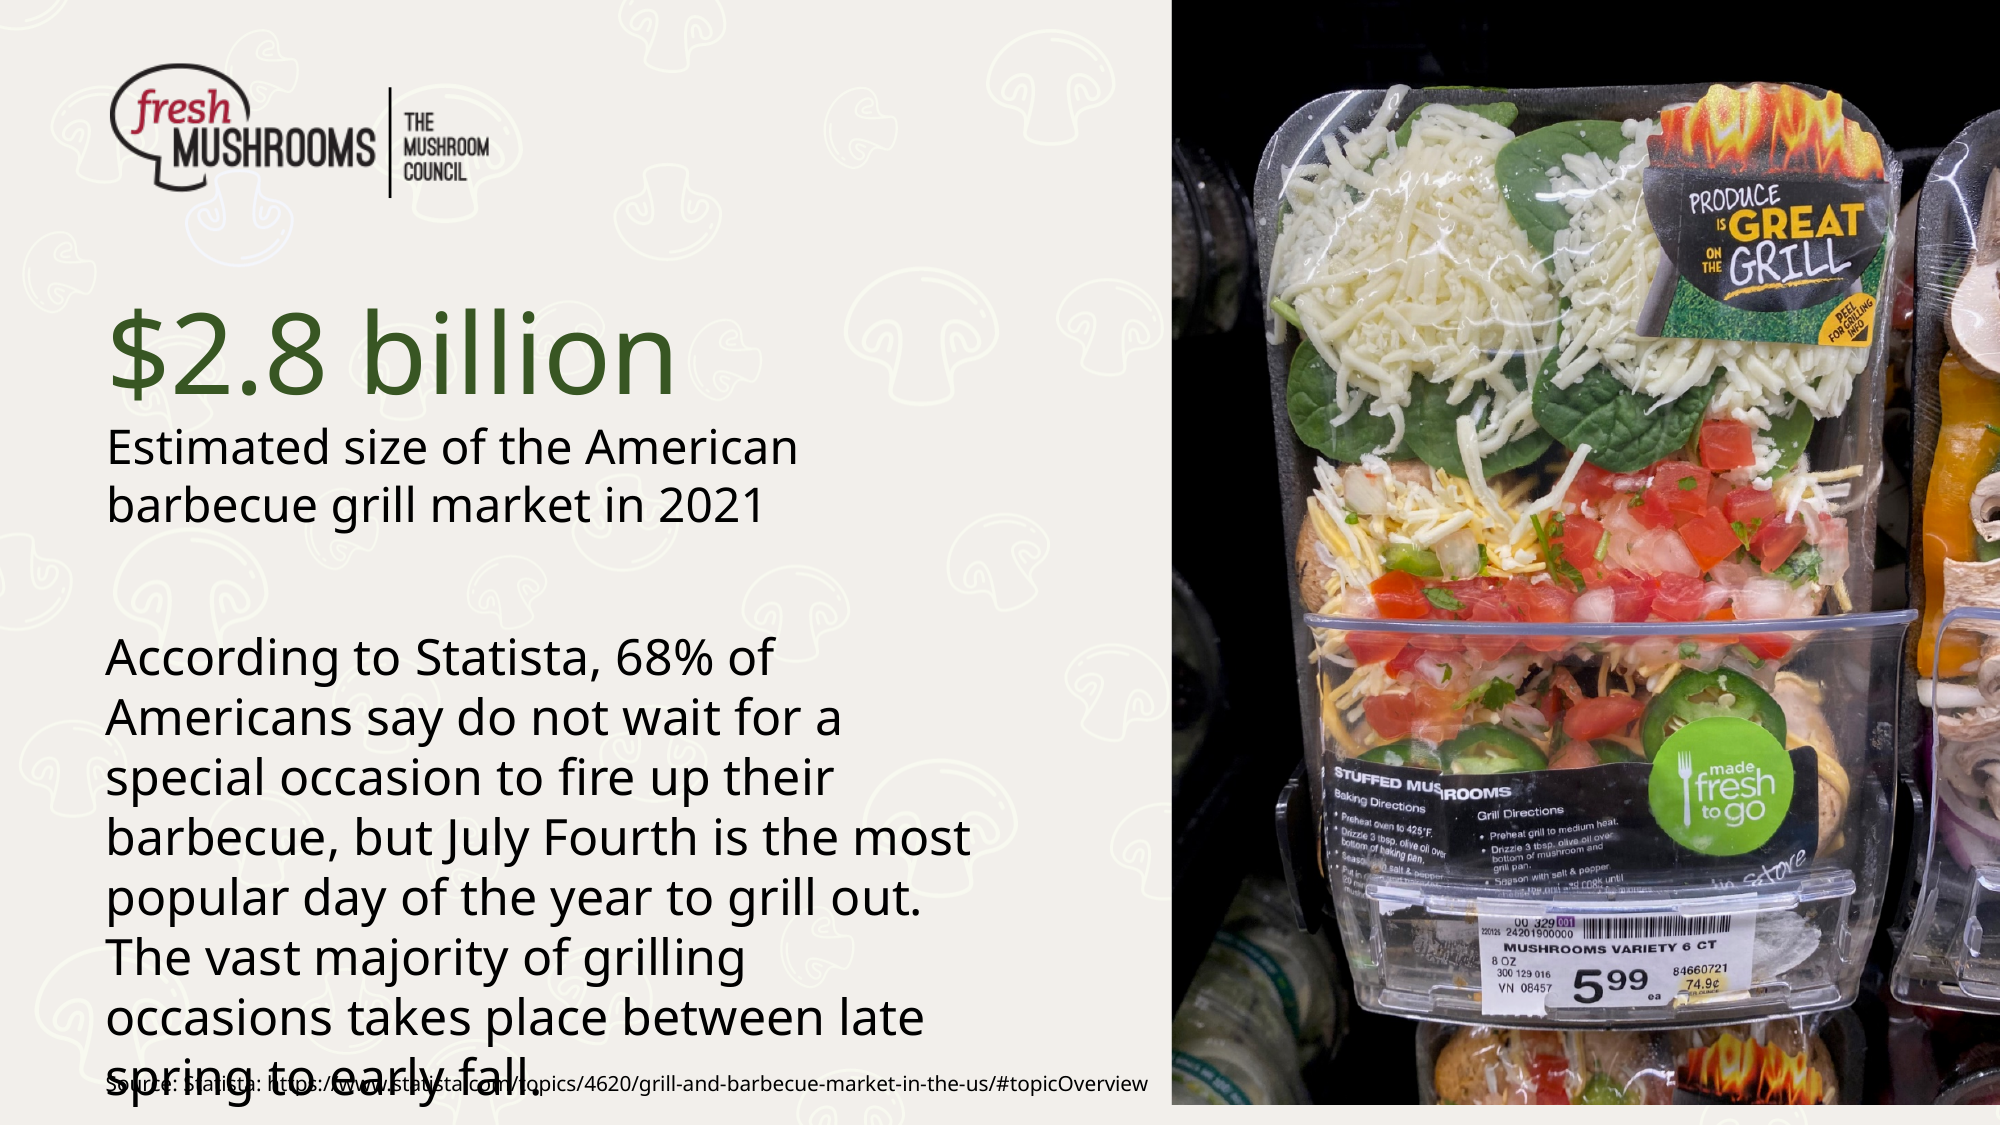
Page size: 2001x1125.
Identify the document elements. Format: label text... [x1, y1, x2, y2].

text_box $2.8 billion Estimated size of the American barbecue grill market in 2021 [91, 274, 1000, 483]
text_box According to Statista, 68% of Americans say do not wait for a special occasion to fire up their barbecue, but July Fourth is the most popular day of the year to grill out. The vast majority of grilling occasions takes place between late spring to early fall. [90, 617, 1000, 1016]
picture [0, 0, 2000, 1125]
text_box Source: Statista: https://www.statista.com/topics/4620/grill-and-barbecue-market-in-the-us/#topicOverview [90, 1038, 1171, 1104]
